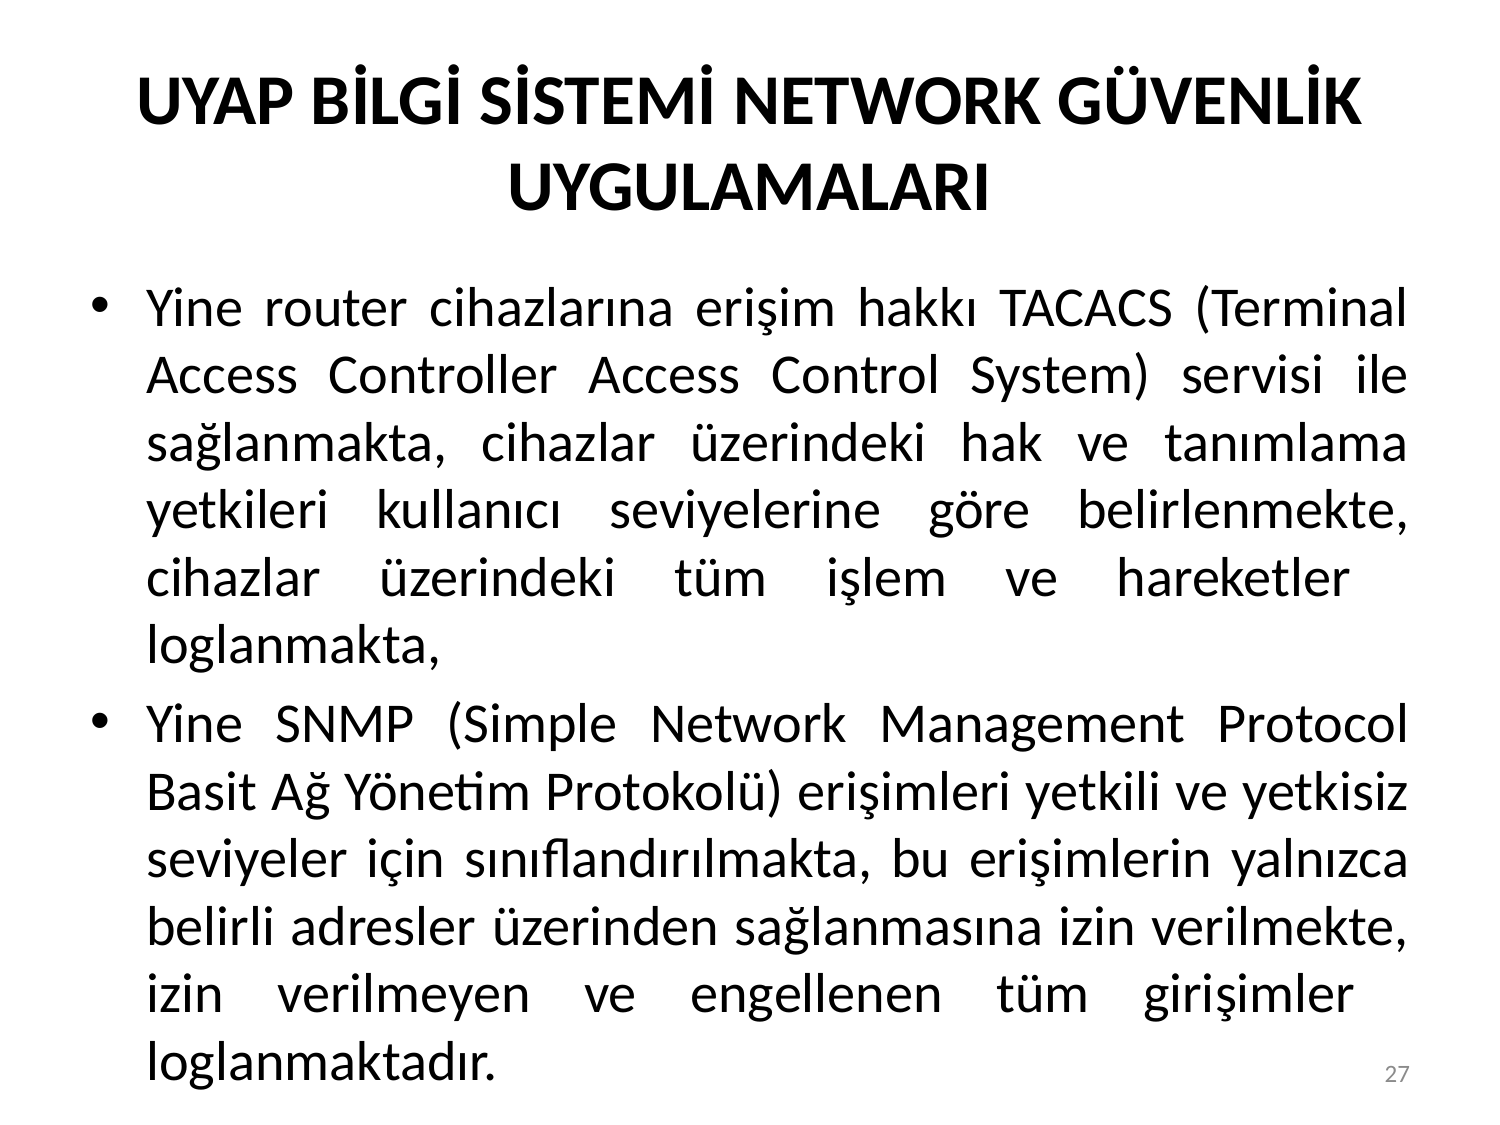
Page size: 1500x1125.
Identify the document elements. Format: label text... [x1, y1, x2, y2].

slide_number 27 [1074, 1042, 1425, 1103]
title UYAP BİLGİ SİSTEMİ NETWORK GÜVENLİK UYGULAMALARI [75, 45, 1425, 233]
list Yine router cihazlarına erişim hakkı TACACS (Terminal Access Controller Access Control System) servisi ile sağlanmakta, cihazlar üzerindeki hak ve tanımlama yetkileri kullanıcı seviyelerine göre belirlenmekte, cihazlar üzerindeki tüm işlem ve hareketler loglanmakta, Yine SNMP (Simple Network Management Protocol Basit Ağ Yönetim Protokolü) erişimleri yetkili ve yetkisiz seviyeler için sınıflandırılmakta, bu erişimlerin yalnızca belirli adresler üzerinden sağlanmasına izin verilmekte, izin verilmeyen ve engellenen tüm girişimler loglanmaktadır. [75, 262, 1425, 1005]
